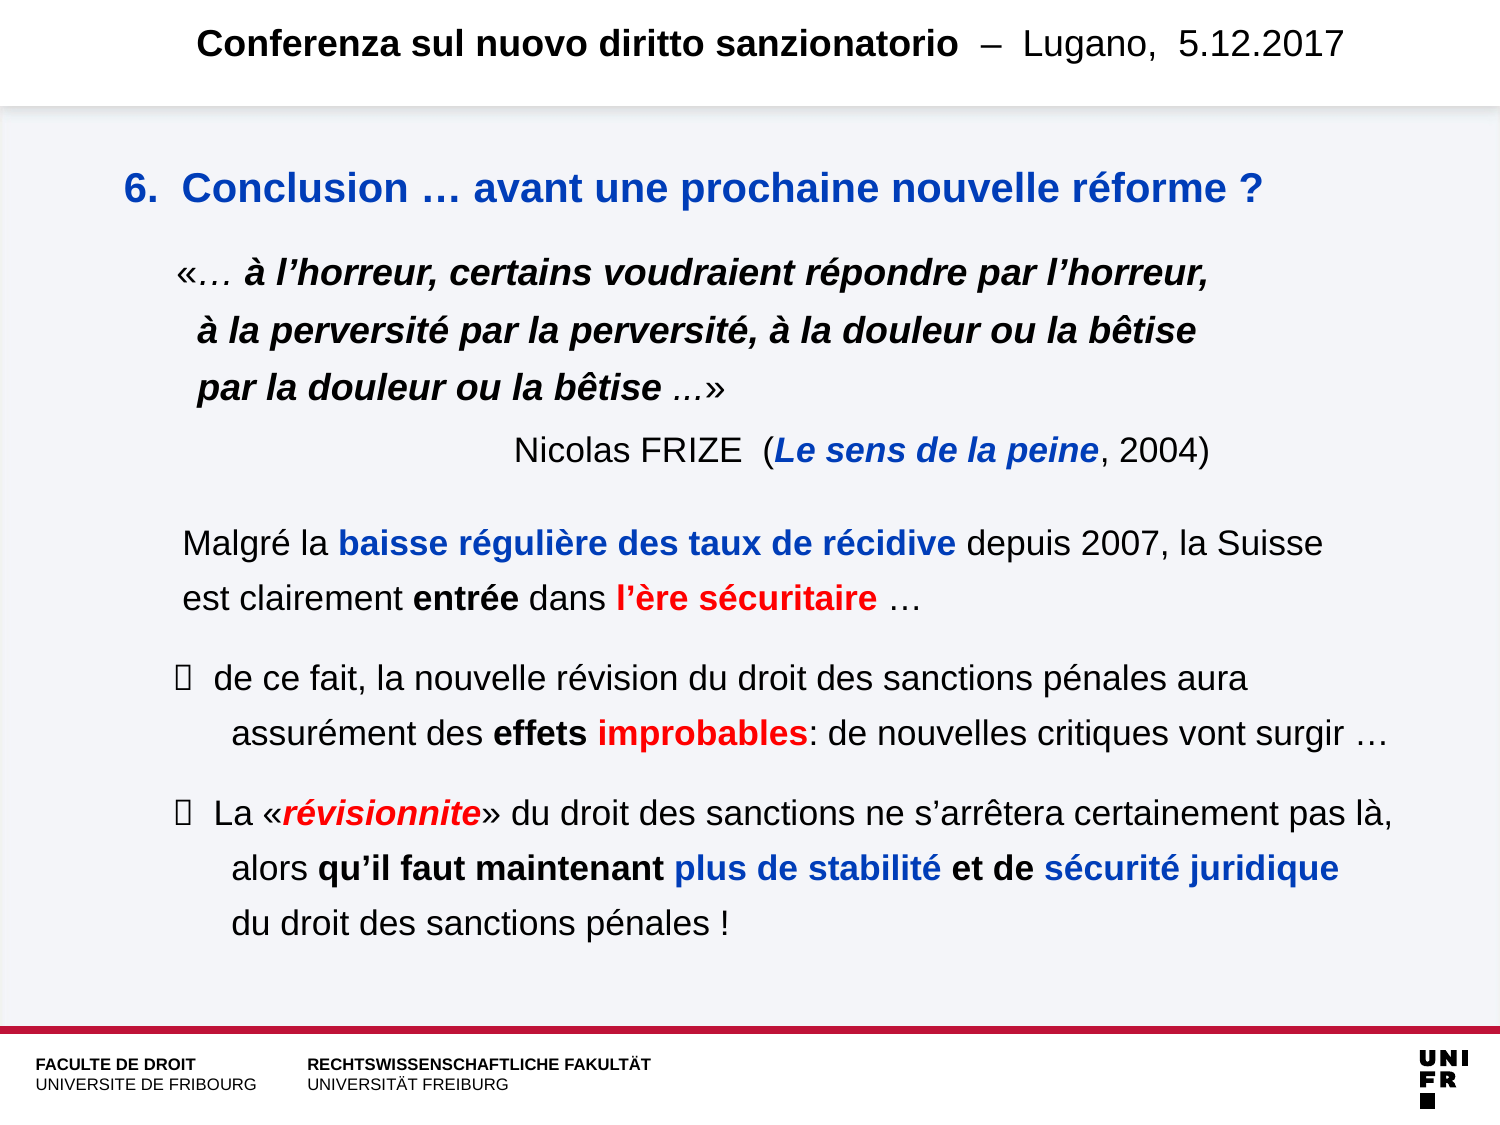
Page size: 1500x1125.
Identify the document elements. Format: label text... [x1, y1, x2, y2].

title Conferenza sul nuovo diritto sanzionatorio – Lugano, 5.12.2017 [76, 19, 1465, 90]
list 6. Conclusion … avant une prochaine nouvelle réforme ? «… à l’horreur, certains voudraient répondre par l’horreur, à la perversité par la perversité, à la douleur ou la bêtise par la douleur ou la bêtise ...» Nicolas FRIZE (Le sens de la peine, 2004) Malgré la baisse régulière des taux de récidive depuis 2007, la Suisse est clairement entrée dans l’ère sécuritaire …  de ce fait, la nouvelle révision du droit des sanctions pénales aura assurément des effets improbables: de nouvelles critiques vont surgir …  La «révisionnite» du droit des sanctions ne s’arrêtera certainement pas là, alors qu’il faut maintenant plus de stabilité et de sécurité juridique du droit des sanctions pénales ! [123, 160, 1447, 1012]
picture [0, 106, 1500, 1026]
